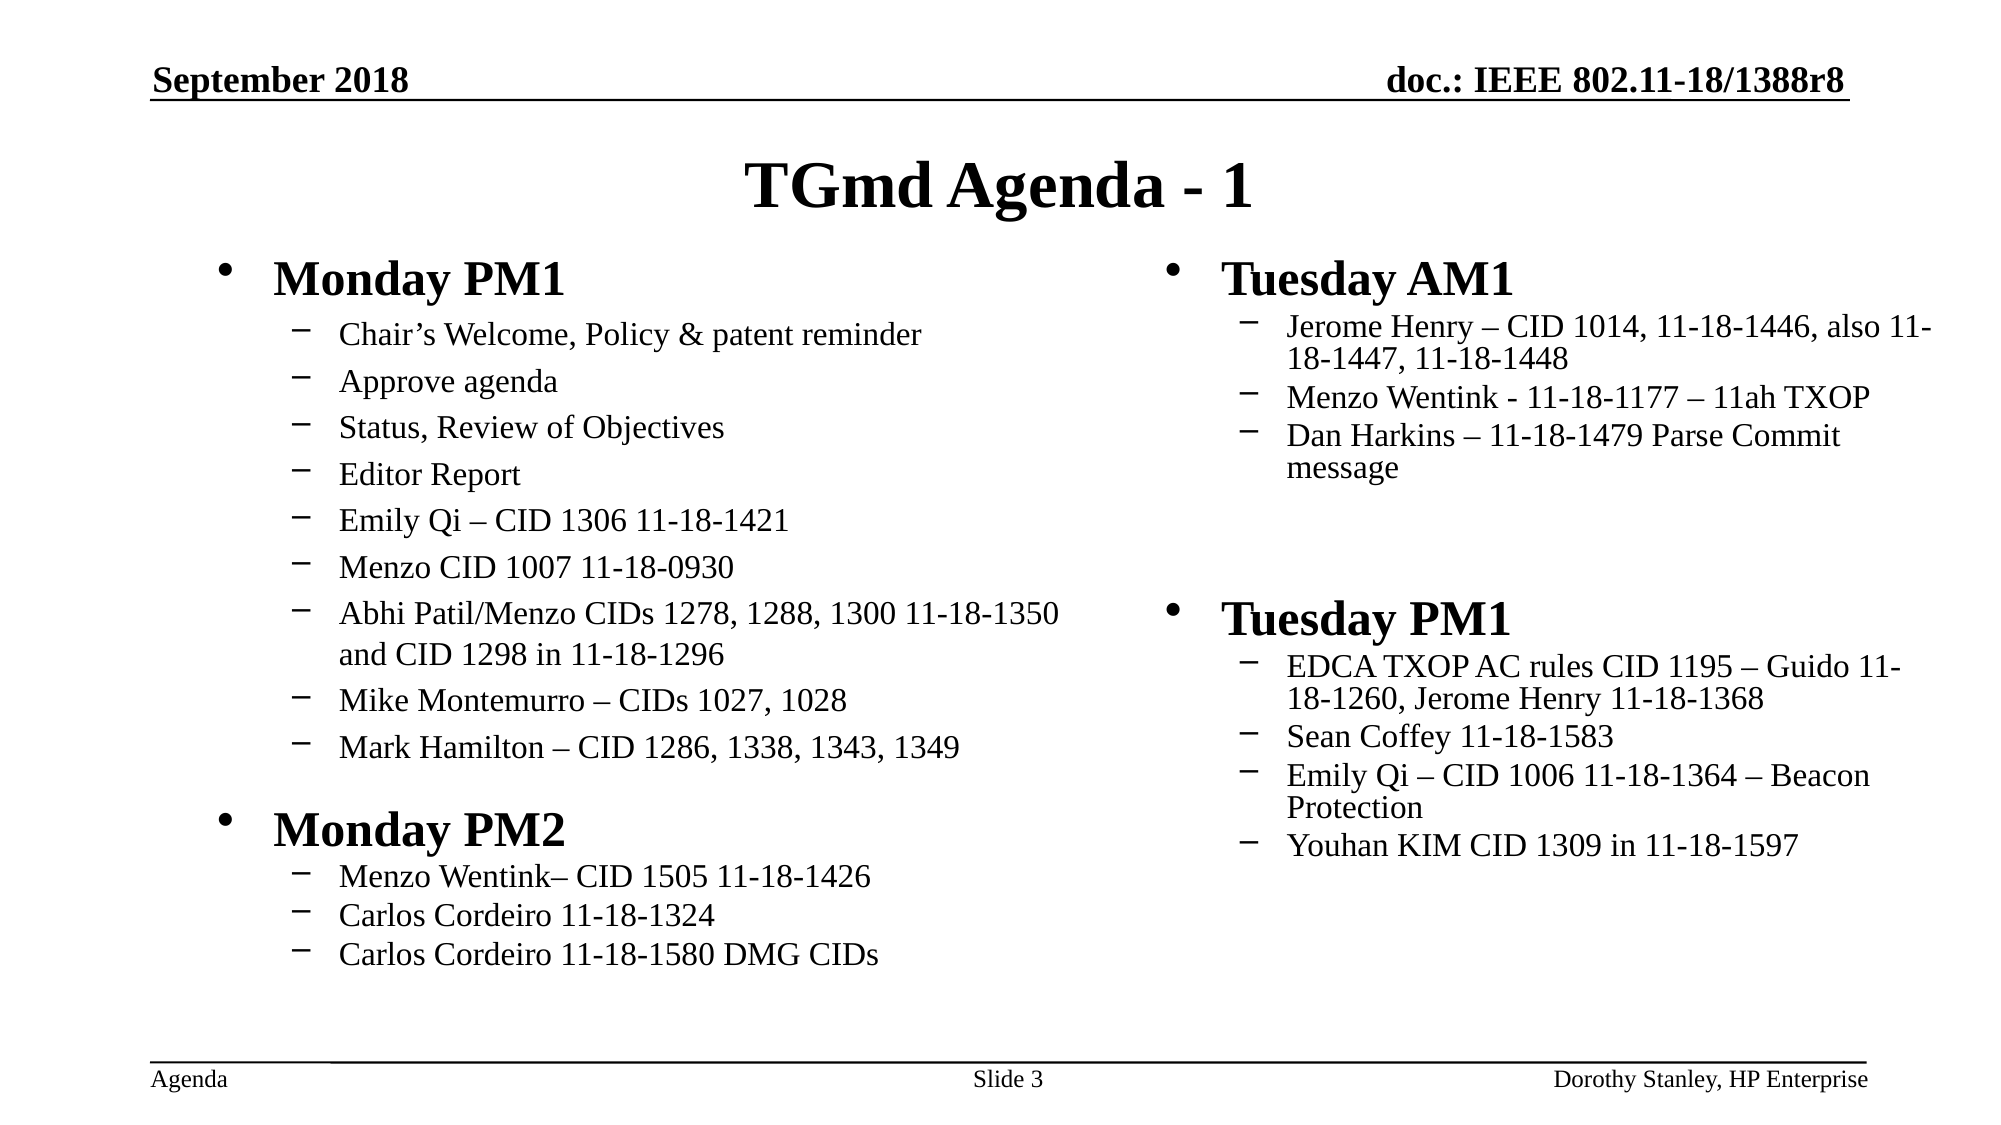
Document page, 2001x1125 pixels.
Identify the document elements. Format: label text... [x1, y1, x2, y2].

slide_number Slide 3 [972, 1062, 1044, 1093]
text_box Tuesday PM1 EDCA TXOP AC rules CID 1195 – Guido 11-18-1260, Jerome Henry 11-18-1368 Sean Coffey 11-18-1583 Emily Qi – CID 1006 11-18-1364 – Beacon Protection Youhan KIM CID 1309 in 11-18-1597 [1149, 589, 1950, 899]
footer Dorothy Stanley, HP Enterprise [1549, 1062, 1869, 1093]
text_box Monday PM2 Menzo Wentink– CID 1505 11-18-1426 Carlos Cordeiro 11-18-1324 Carlos Cordeiro 11-18-1580 DMG CIDs [202, 800, 1077, 1013]
text_box Tuesday AM1 Jerome Henry – CID 1014, 11-18-1446, also 11-18-1447, 11-18-1448 Menzo Wentink - 11-18-1177 – 11ah TXOP Dan Harkins – 11-18-1479 Parse Commit message [1149, 249, 1975, 563]
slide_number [152, 54, 567, 100]
text_box Monday PM1 Chair’s Welcome, Policy & patent reminder Approve agenda Status, Review of Objectives Editor Report Emily Qi – CID 1306 11-18-1421 Menzo CID 1007 11-18-0930 Abhi Patil/Menzo CIDs 1278, 1288, 1300 11-18-1350 and CID 1298 in 11-18-1296 Mike Montemurro – CIDs 1027, 1028 Mark Hamilton – CID 1286, 1338, 1343, 1349 [201, 249, 1115, 801]
title TGmd Agenda - 1 [362, 112, 1638, 250]
